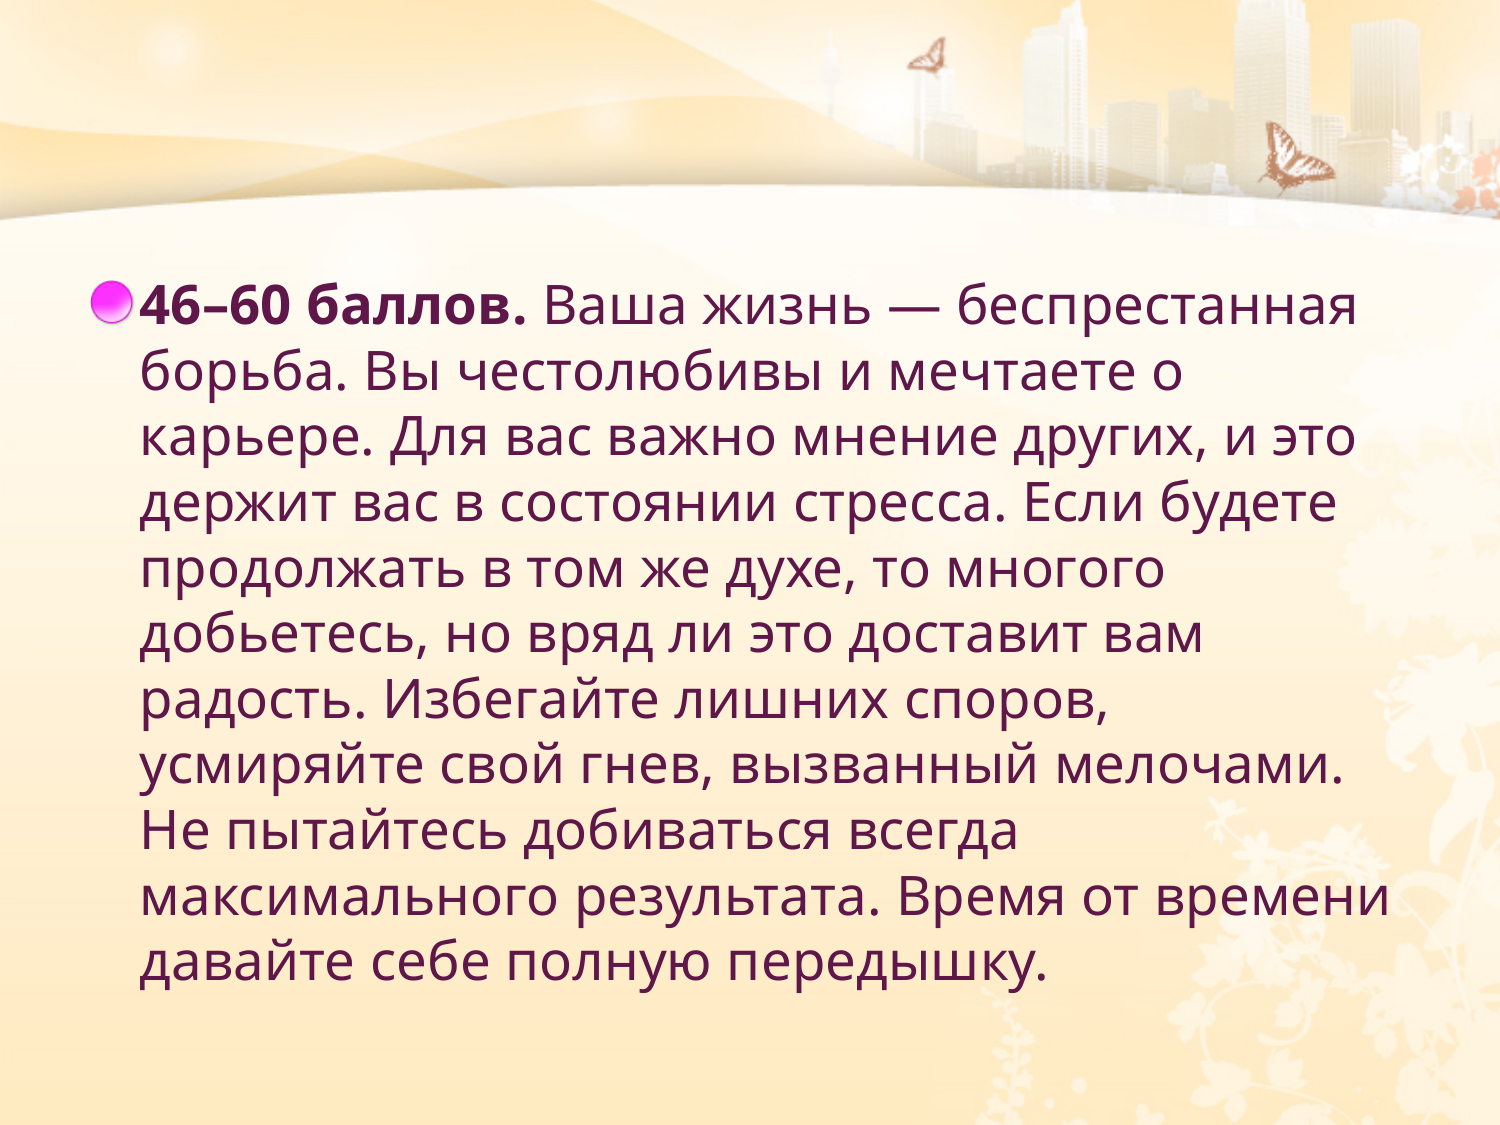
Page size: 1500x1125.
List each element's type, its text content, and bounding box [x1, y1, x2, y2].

picture [0, 0, 1500, 1125]
list 46–60 баллов. Ваша жизнь — беспрестанная борьба. Вы честолюбивы и мечтаете о карьере. Для вас важно мнение других, и это держит вас в состоянии стресса. Если будете продолжать в том же духе, то многого добьетесь, но вряд ли это доставит вам радость. Избегайте лишних споров, усмиряйте свой гнев, вызванный мелочами. Не пытайтесь добиваться всегда максимального результата. Время от времени давайте себе полную передышку. [74, 262, 1426, 1006]
